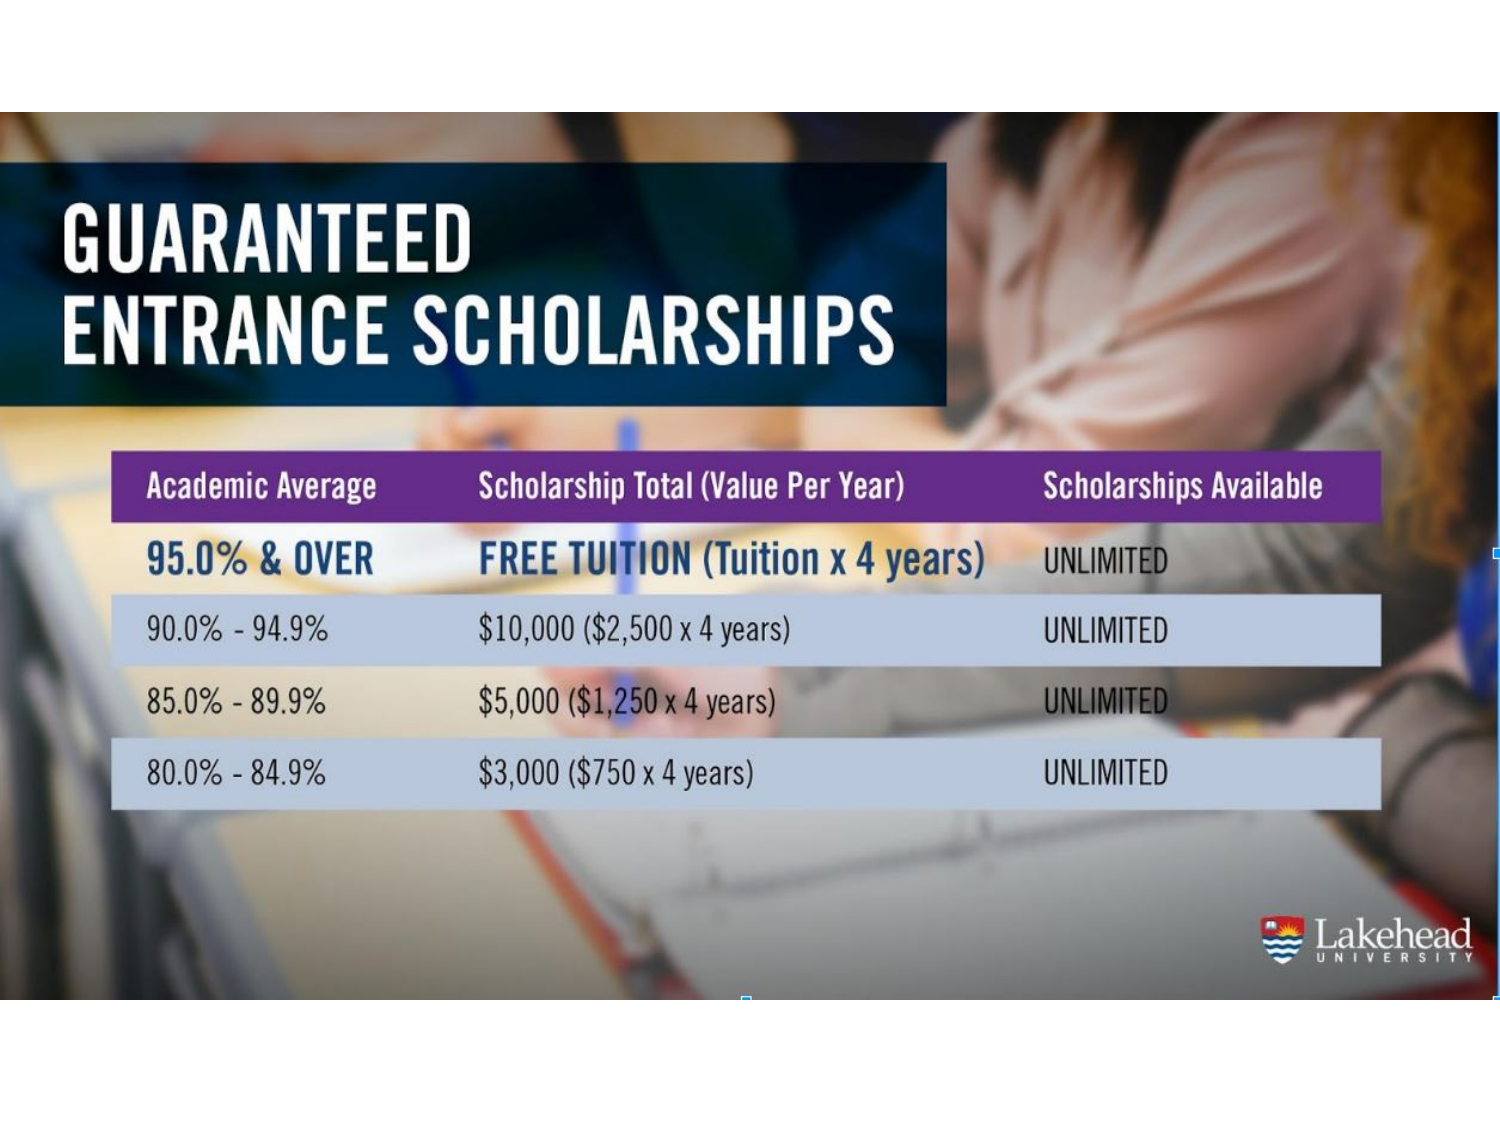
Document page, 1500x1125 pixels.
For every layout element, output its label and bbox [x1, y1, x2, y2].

picture [0, 112, 1500, 1001]
